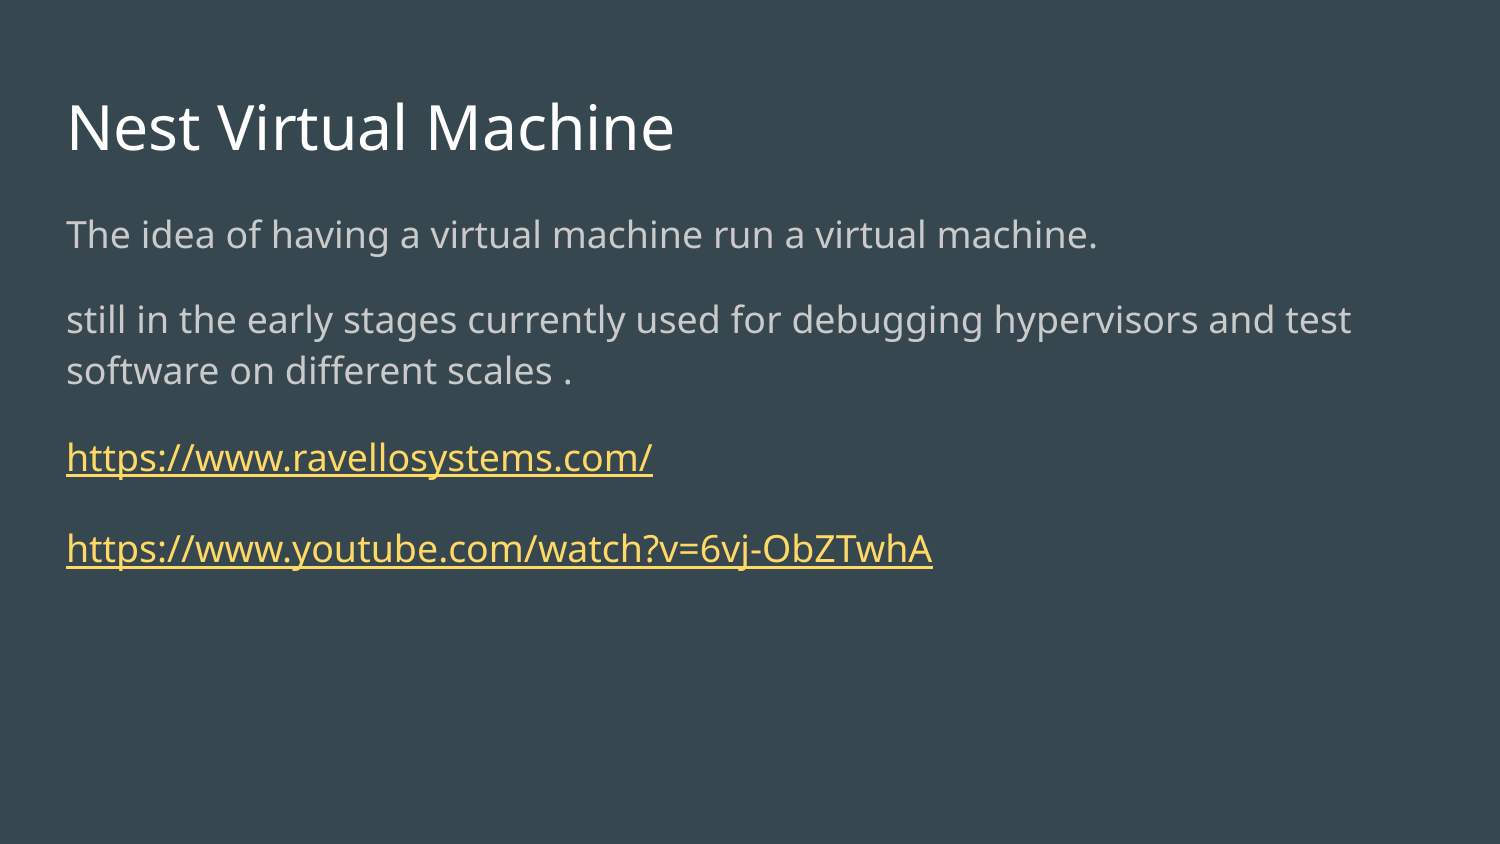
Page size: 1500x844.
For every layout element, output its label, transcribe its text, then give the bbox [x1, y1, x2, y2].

title Nest Virtual Machine [51, 72, 1449, 167]
list The idea of having a virtual machine run a virtual machine. still in the early stages currently used for debugging hypervisors and test software on different scales . https://www.ravellosystems.com/ https://www.youtube.com/watch?v=6vj-ObZTwhA [51, 189, 1449, 750]
